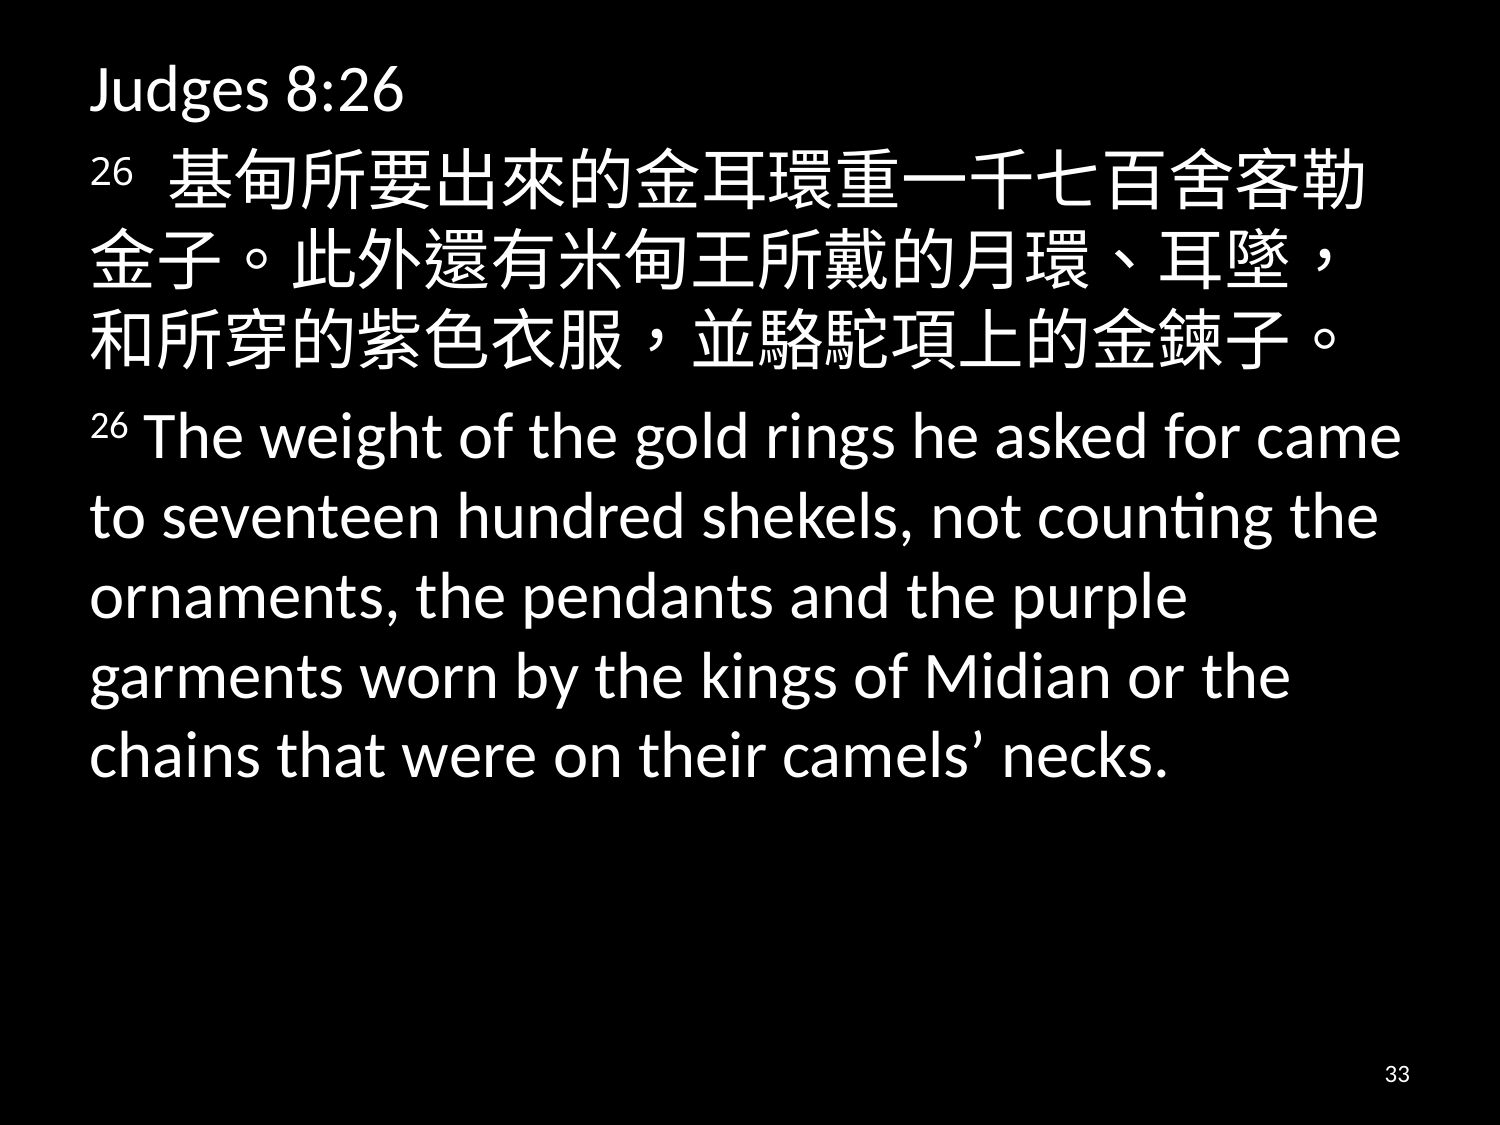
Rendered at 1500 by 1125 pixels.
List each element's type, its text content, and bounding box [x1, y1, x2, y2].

slide_number 33 [1074, 1042, 1425, 1103]
list Judges 8:26 26 基甸所要出來的金耳環重一千七百舍客勒金子。此外還有米甸王所戴的月環、耳墜，和所穿的紫色衣服，並駱駝項上的金鍊子。 26 The weight of the gold rings he asked for came to seventeen hundred shekels, not counting the ornaments, the pendants and the purple garments worn by the kings of Midian or the chains that were on their camels’ necks. [74, 37, 1426, 1005]
